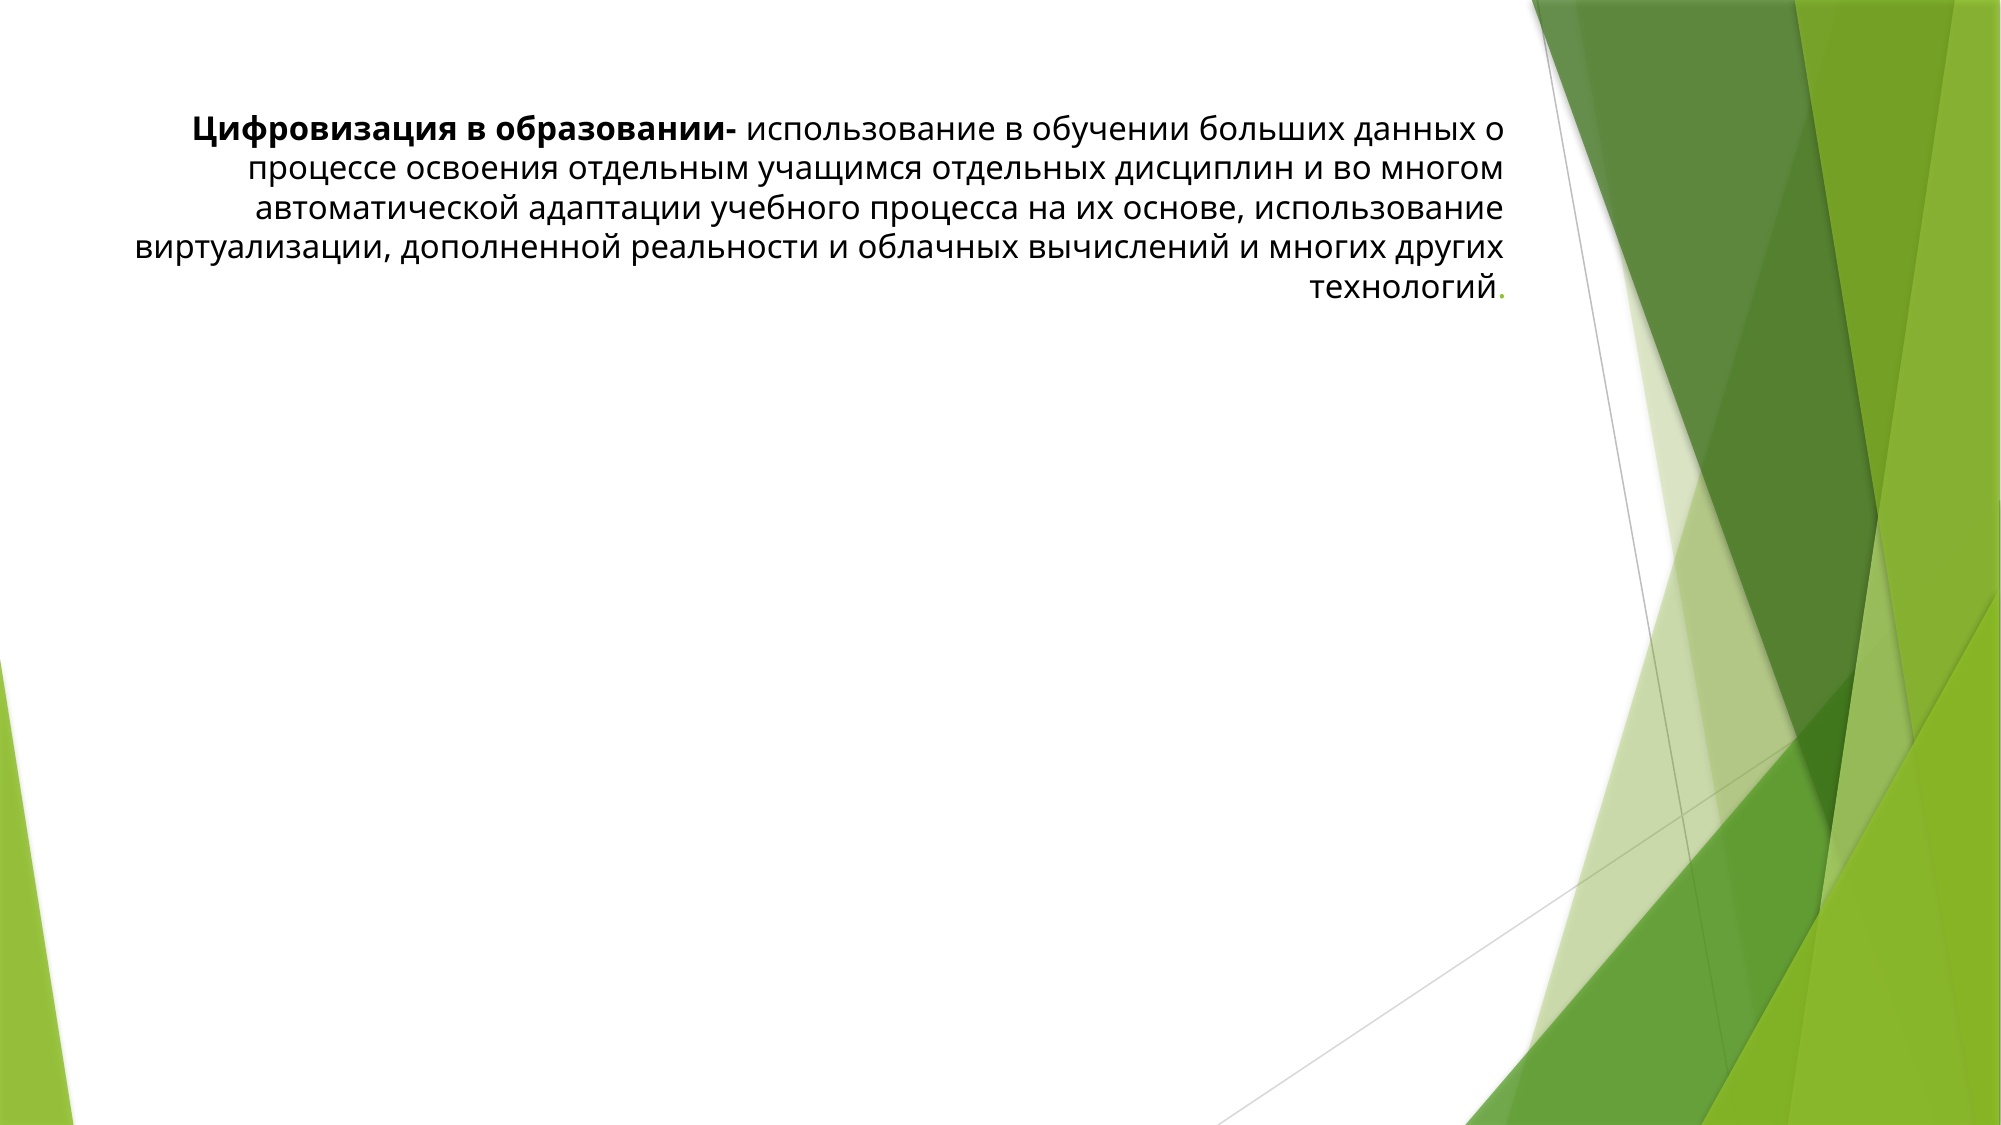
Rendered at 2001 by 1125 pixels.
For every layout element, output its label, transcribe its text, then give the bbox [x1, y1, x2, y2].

title Цифровизация в образовании- использование в обучении больших данных о процессе освоения отдельным учащимся отдельных дисциплин и во многом автоматической адаптации учебного процесса на их основе, использование виртуализации, дополненной реальности и облачных вычислений и многих других технологий. [111, 99, 1522, 317]
